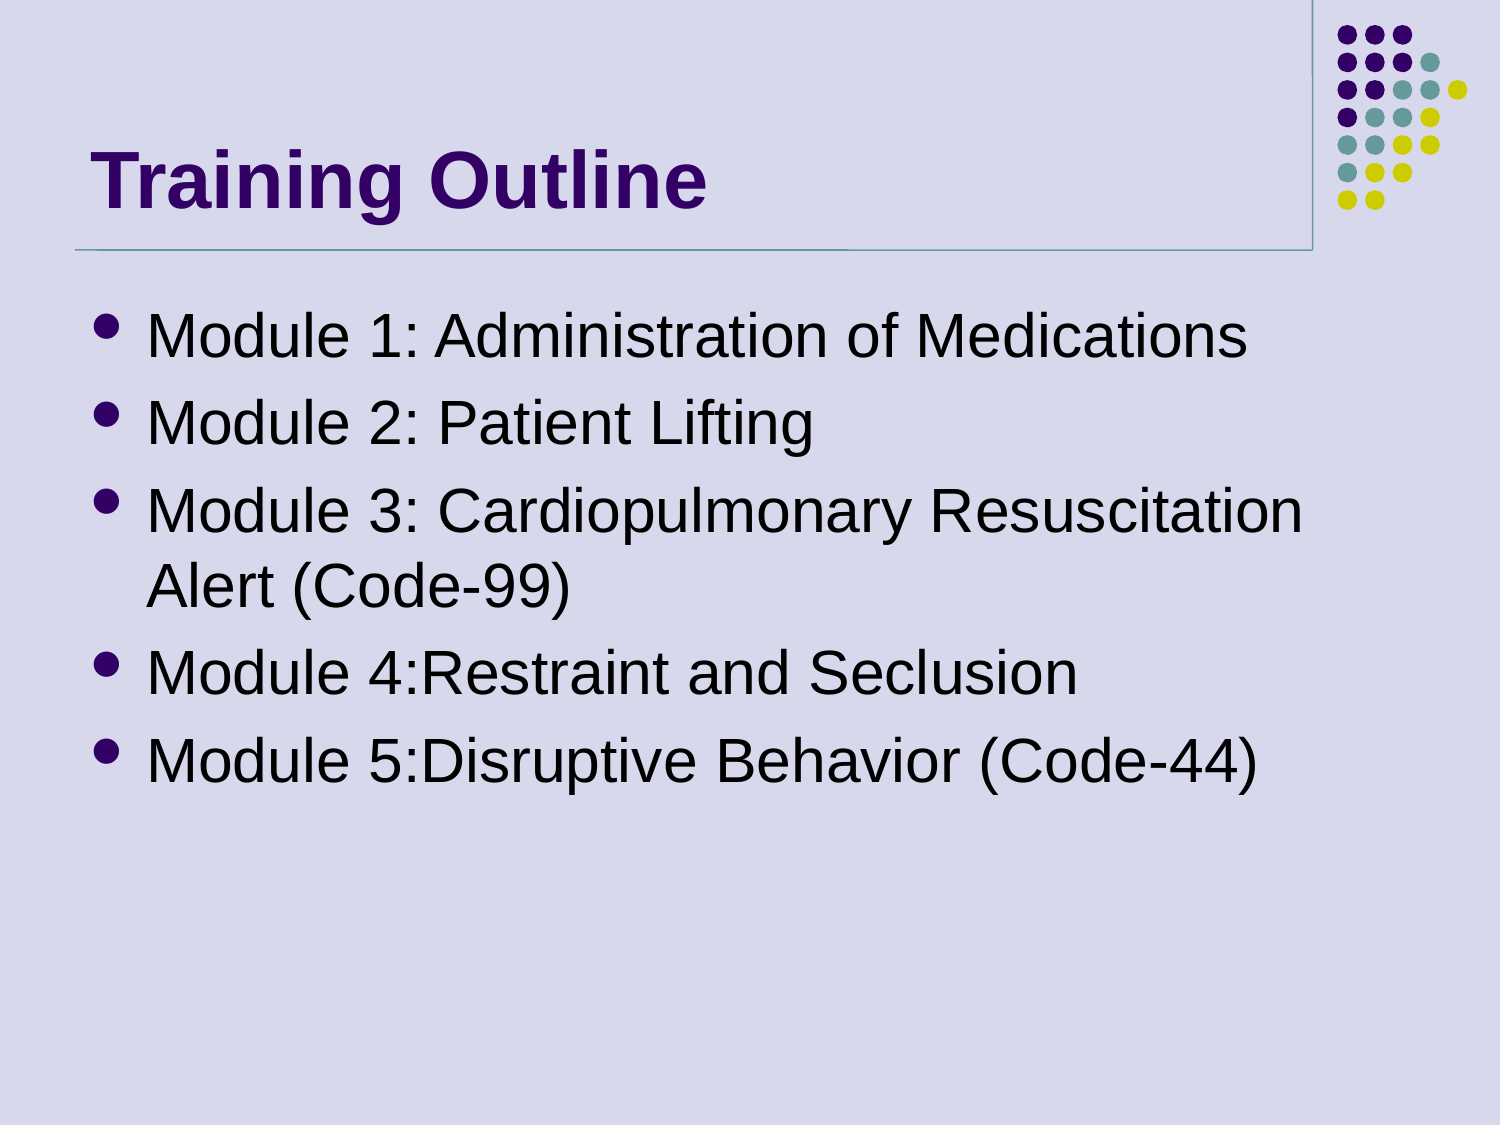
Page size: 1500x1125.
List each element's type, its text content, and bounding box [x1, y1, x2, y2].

list Module 1: Administration of Medications Module 2: Patient Lifting Module 3: Cardiopulmonary Resuscitation Alert (Code-99) Module 4:Restraint and Seclusion Module 5:Disruptive Behavior (Code-44) [74, 287, 1426, 994]
title Training Outline [74, 19, 1313, 233]
